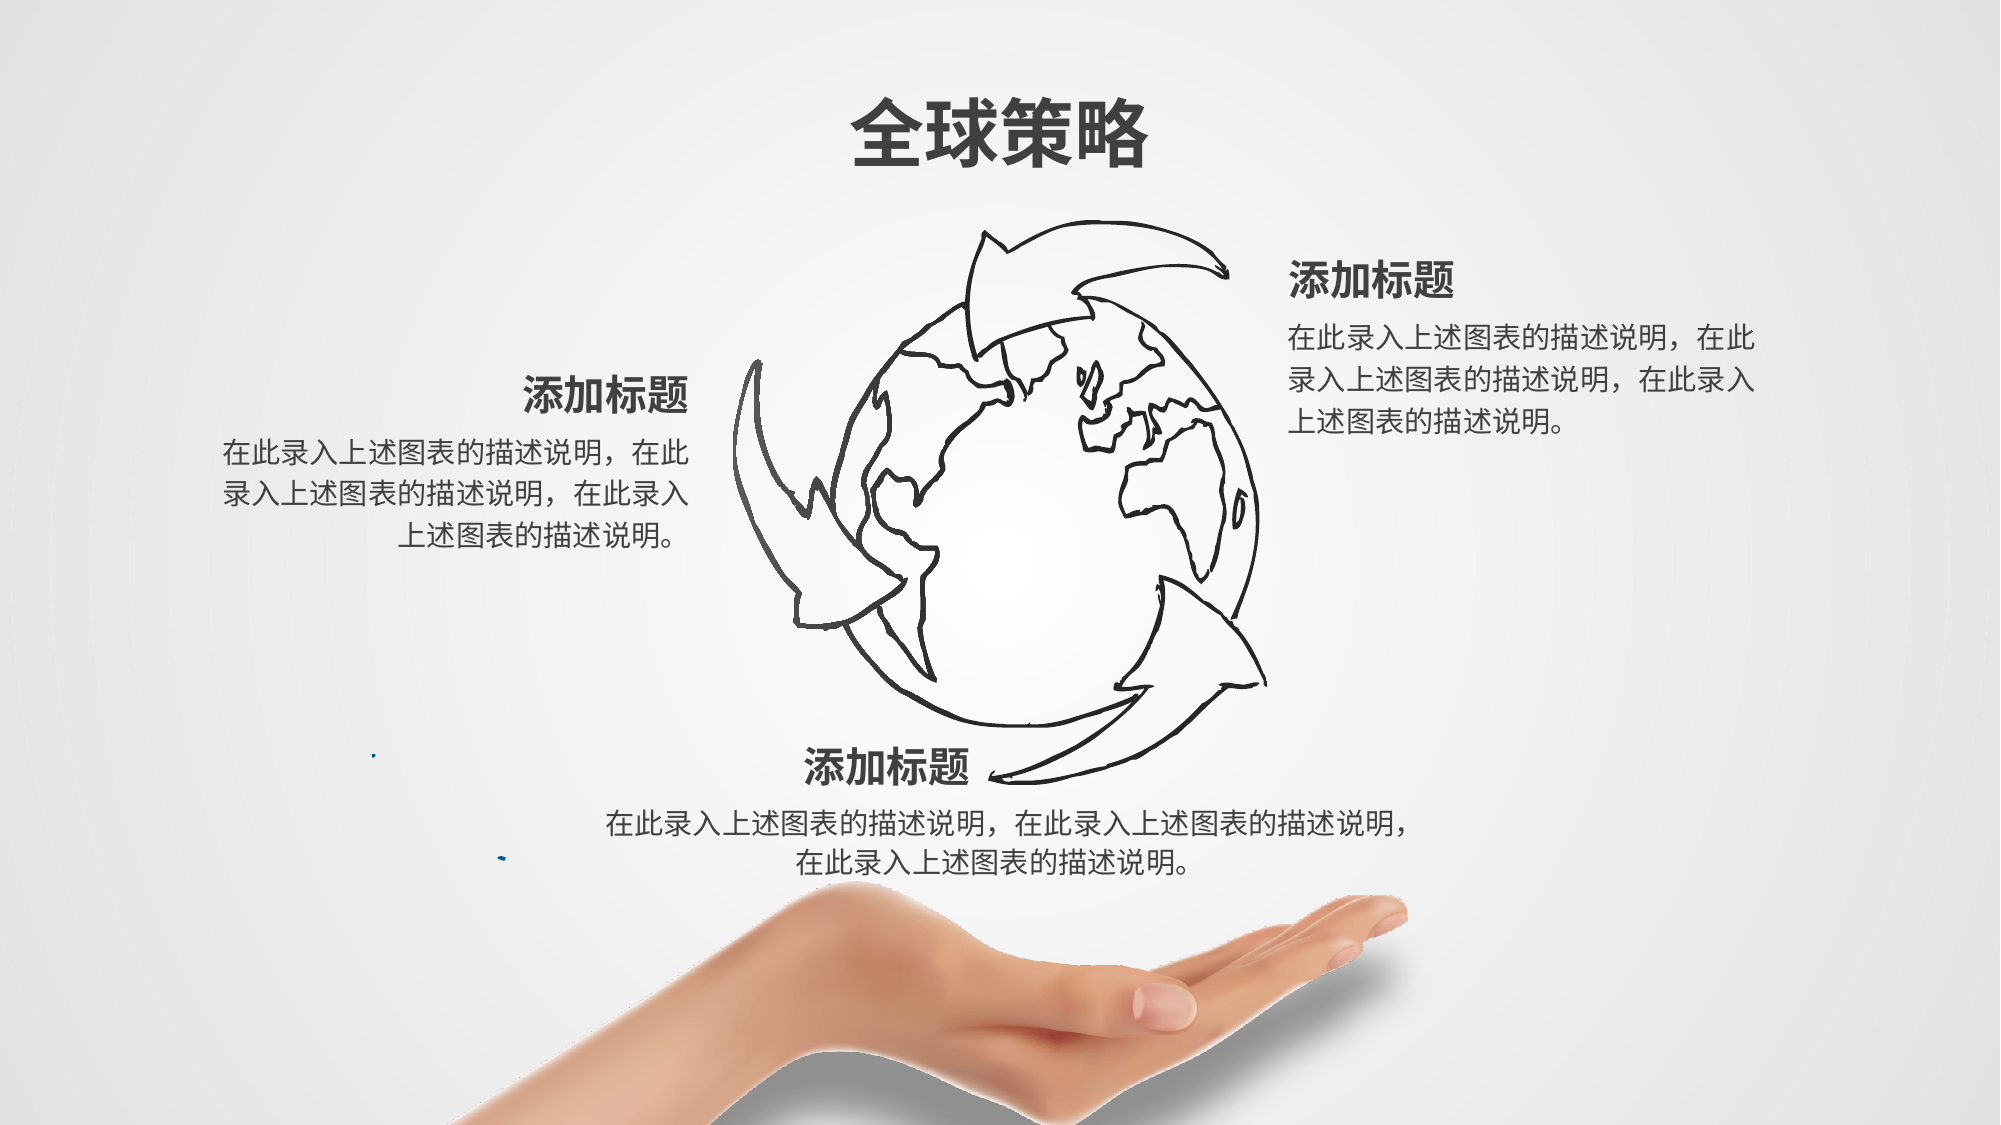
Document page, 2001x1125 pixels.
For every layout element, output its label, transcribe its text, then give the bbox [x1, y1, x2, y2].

text_box 在此录入上述图表的描述说明，在此录入上述图表的描述说明，在此录入上述图表的描述说明。 [1272, 304, 1790, 446]
text_box 全球策略 [835, 79, 1165, 184]
text_box 添加标题 [506, 361, 705, 419]
text_box [732, 219, 1268, 786]
text_box 在此录入上述图表的描述说明，在此录入上述图表的描述说明，在此录入上述图表的描述说明。 [580, 793, 1420, 888]
picture [372, 881, 1408, 1125]
text_box 在此录入上述图表的描述说明，在此录入上述图表的描述说明，在此录入上述图表的描述说明。 [187, 419, 705, 561]
text_box 添加标题 [1273, 246, 1471, 304]
text_box 添加标题 [788, 733, 986, 793]
text_box [497, 855, 506, 861]
